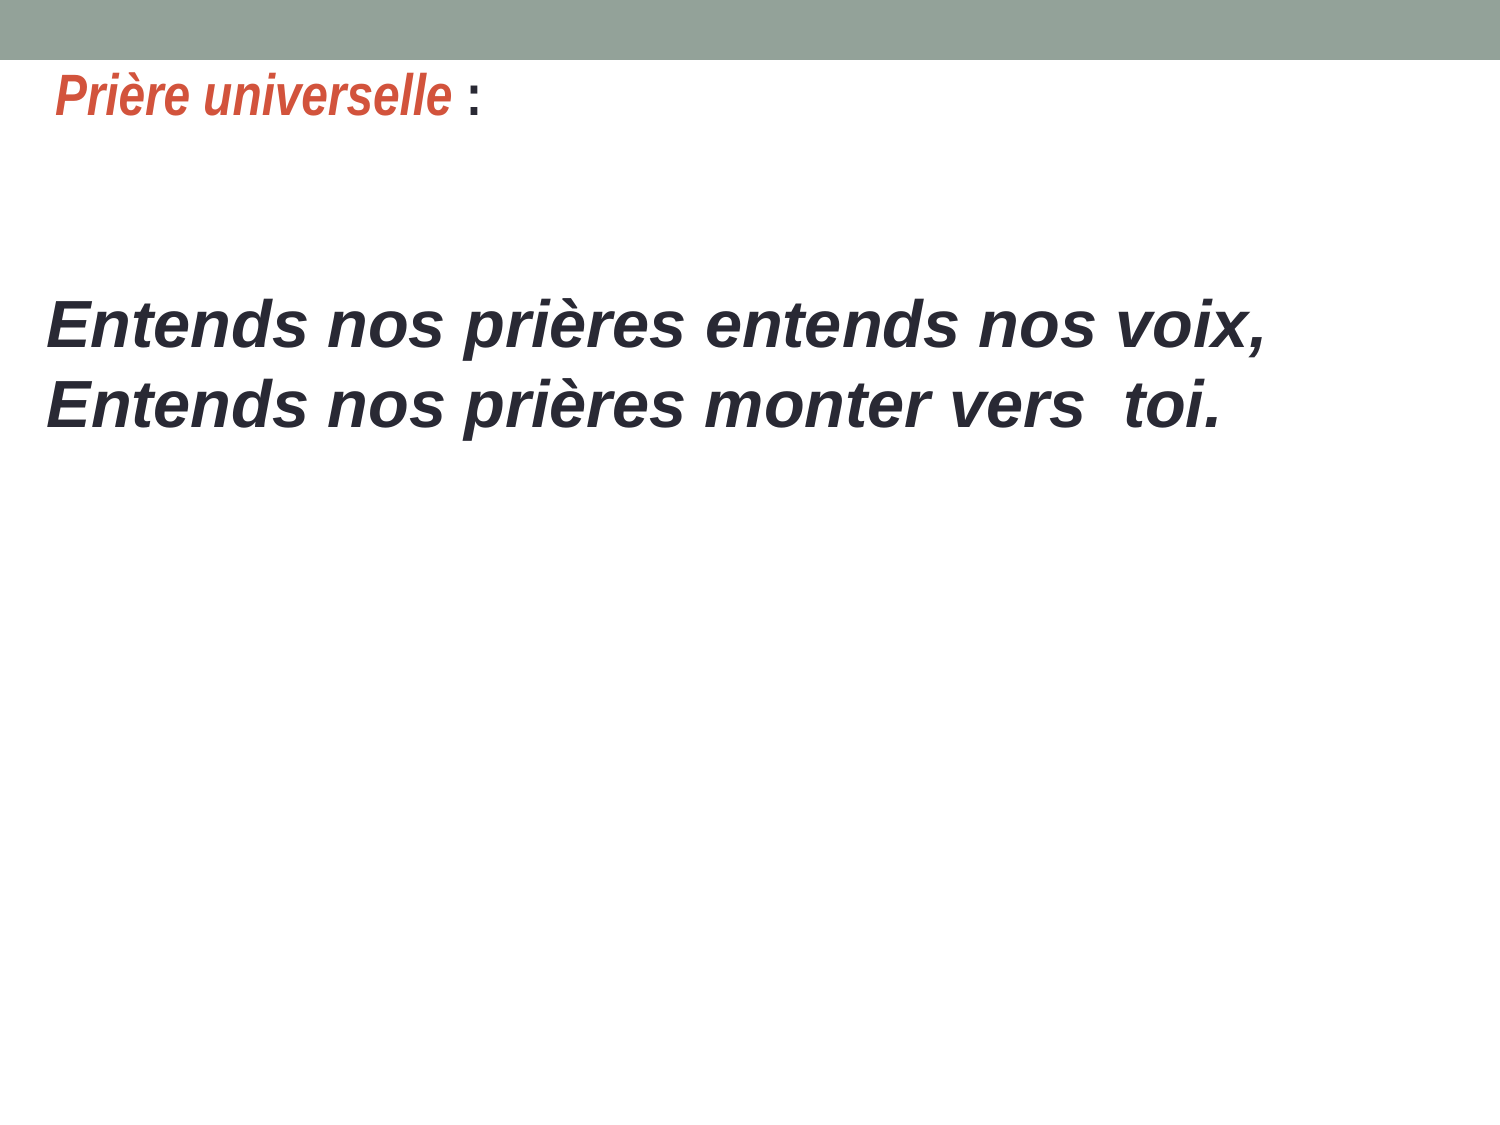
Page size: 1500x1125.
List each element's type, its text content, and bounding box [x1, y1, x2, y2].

text_box Entends nos prières entends nos voix, Entends nos prières monter vers toi. [31, 273, 1500, 790]
text_box Prière universelle : [40, 49, 1489, 273]
